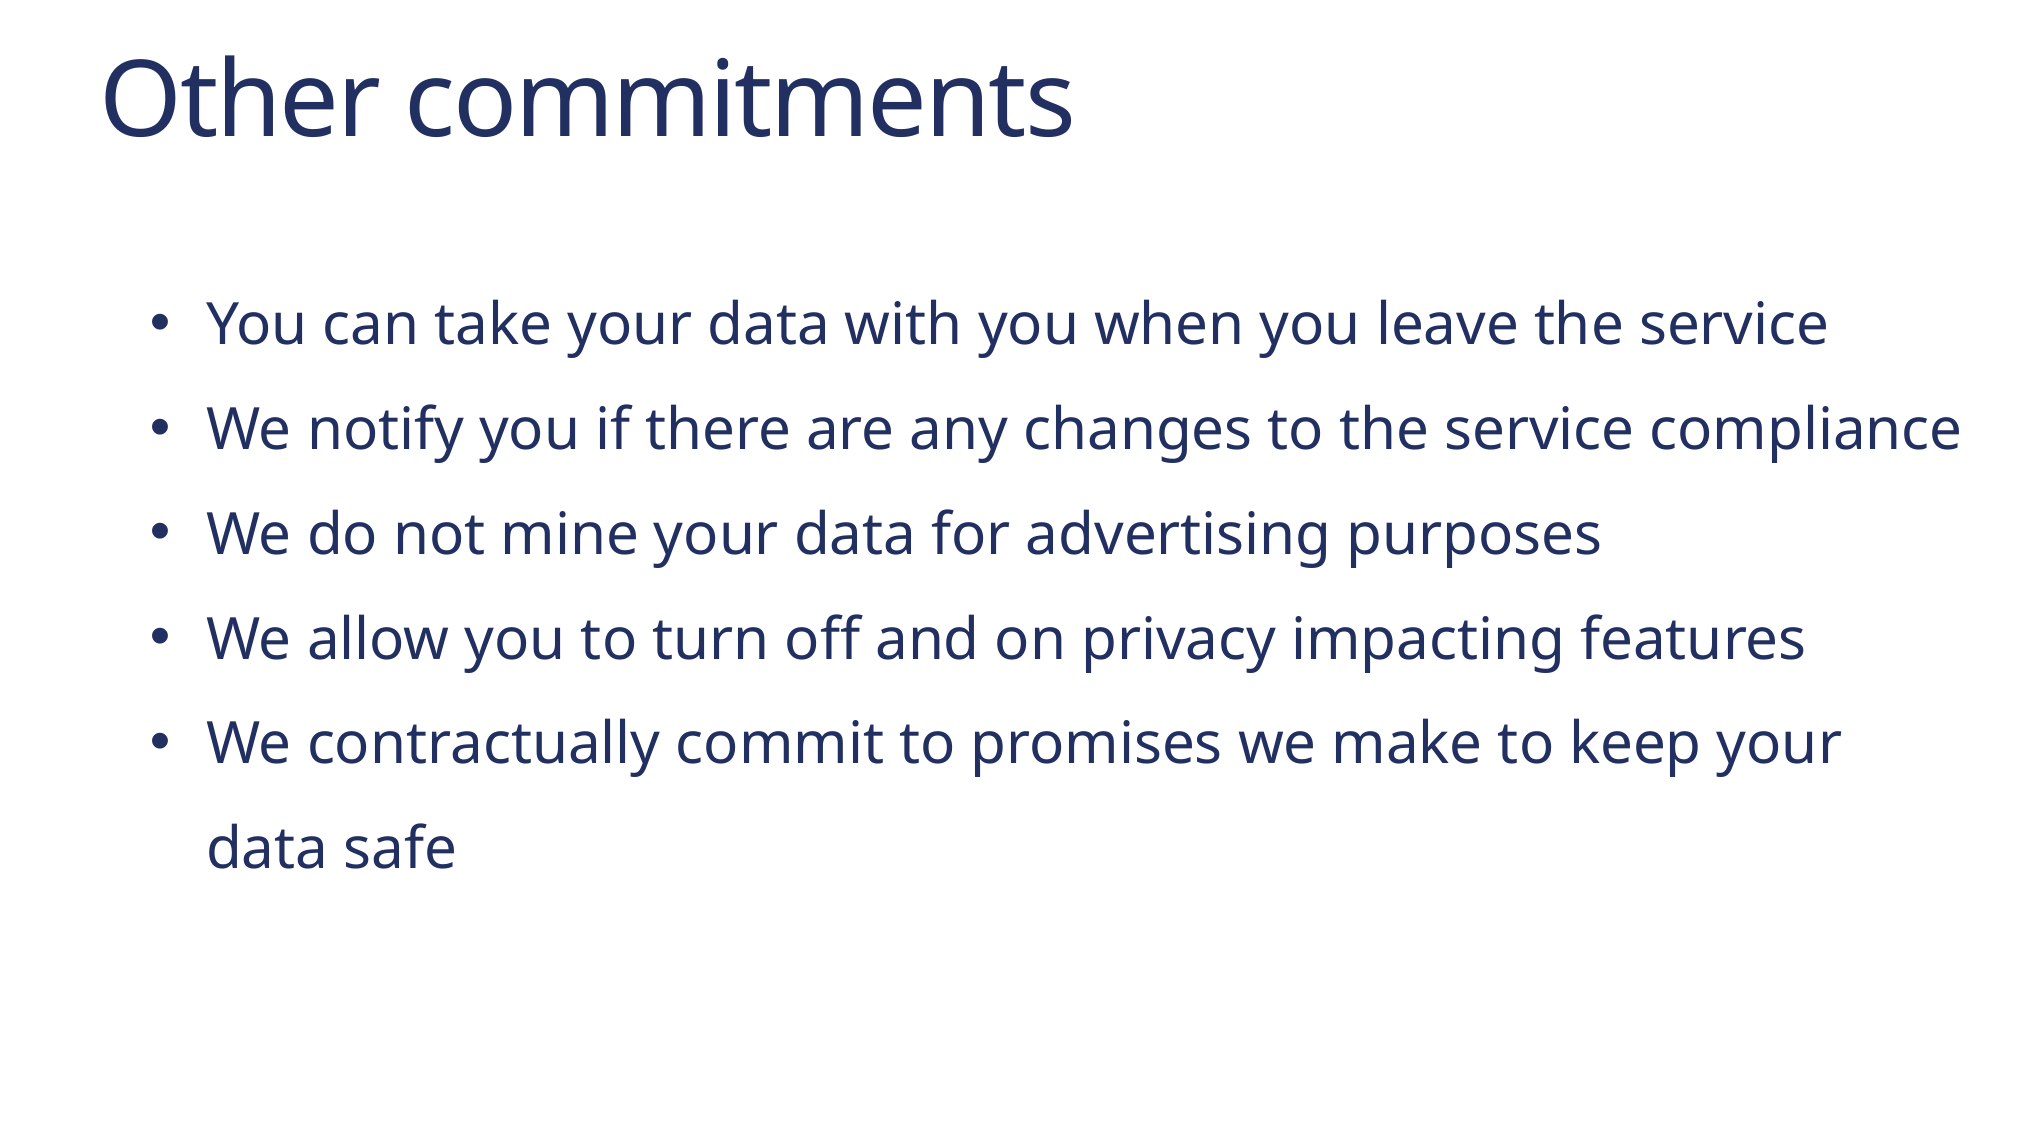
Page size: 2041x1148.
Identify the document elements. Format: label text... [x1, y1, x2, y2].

text_box Other commitments [85, 37, 1914, 161]
text_box You can take your data with you when you leave the service We notify you if there are any changes to the service compliance We do not mine your data for advertising purposes We allow you to turn off and on privacy impacting features We contractually commit to promises we make to keep your data safe [135, 243, 1989, 888]
